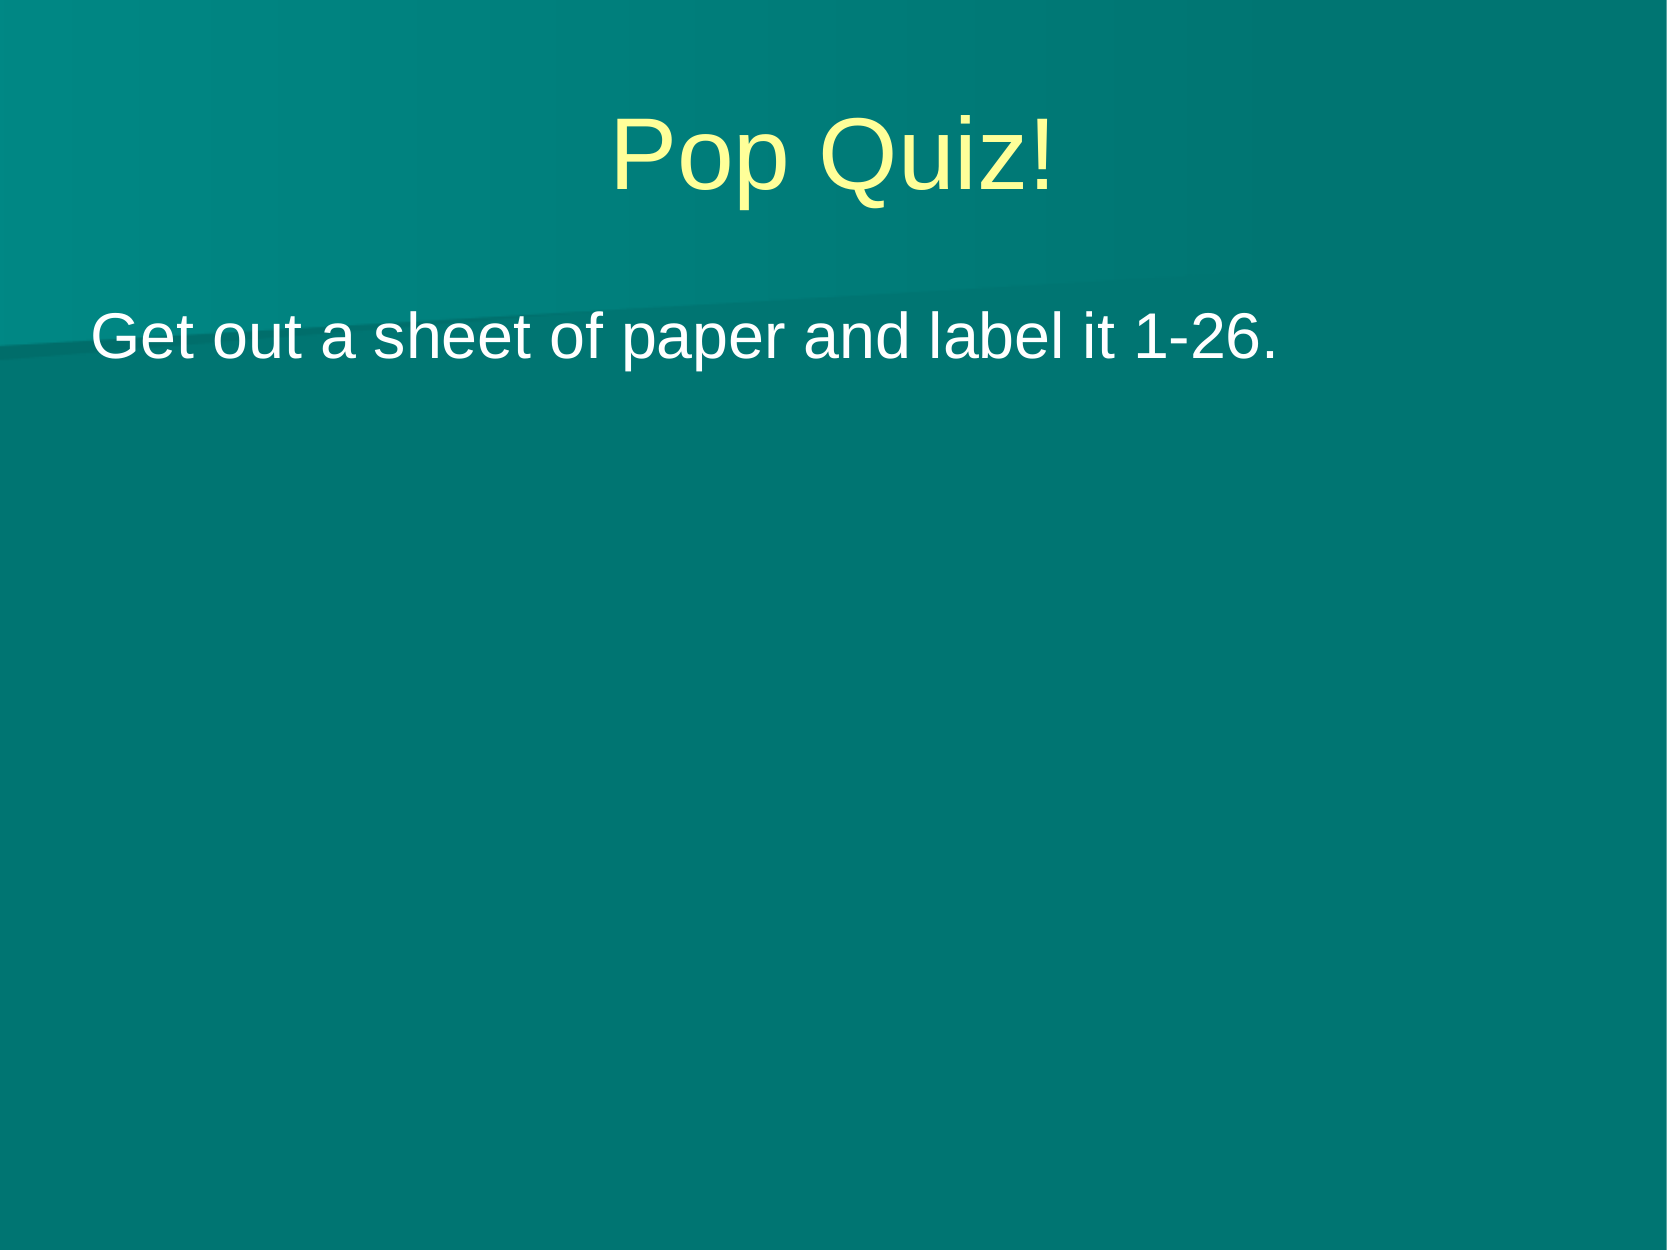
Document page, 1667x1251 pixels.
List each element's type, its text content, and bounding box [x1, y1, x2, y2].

picture [0, 0, 1667, 1250]
subtitle Get out a sheet of paper and label it 1-26. [90, 300, 1577, 1103]
title Pop Quiz! [90, 58, 1577, 250]
